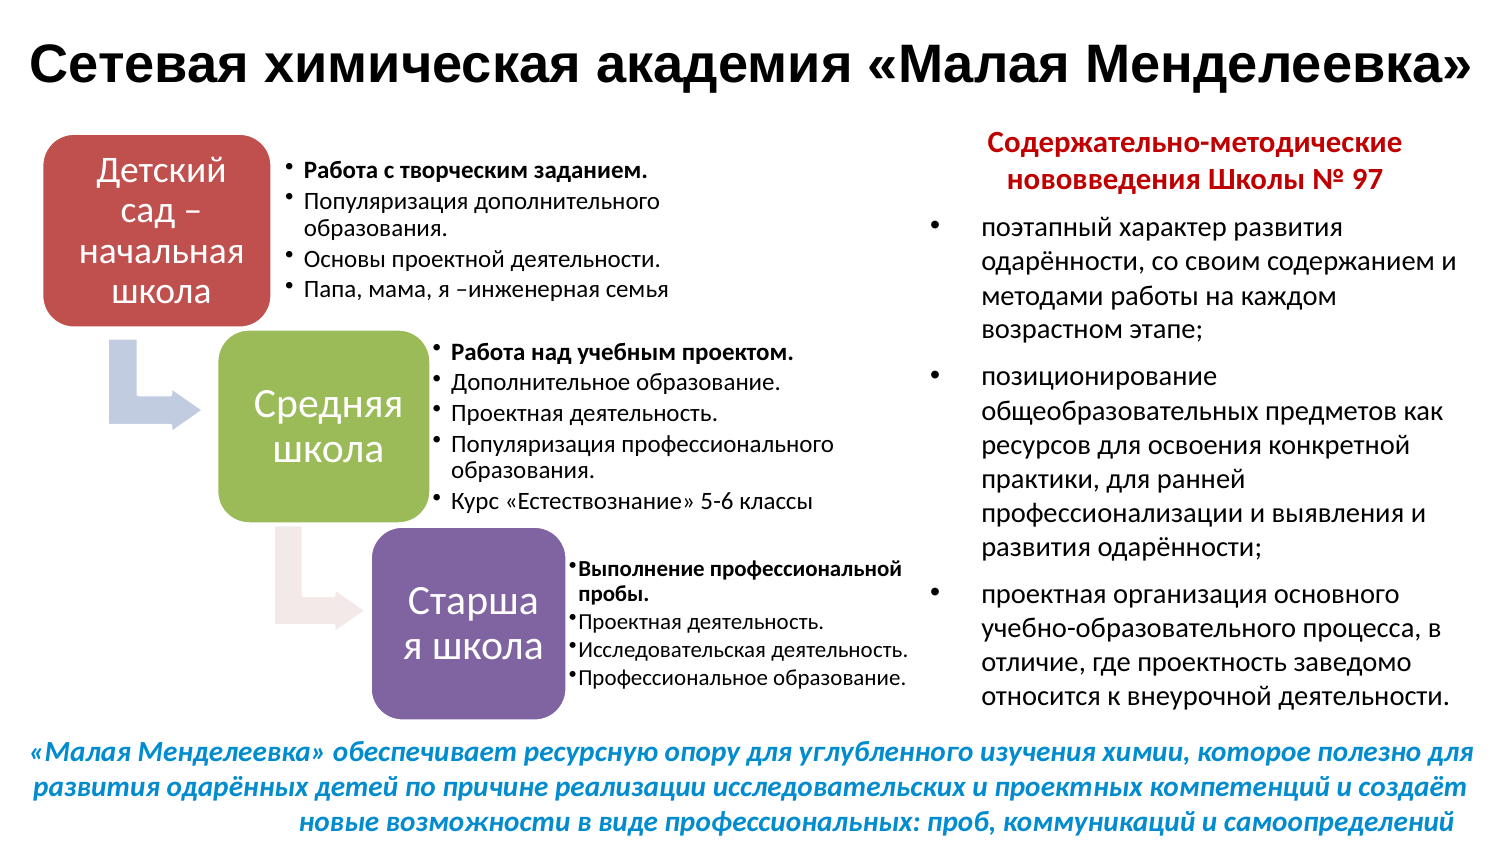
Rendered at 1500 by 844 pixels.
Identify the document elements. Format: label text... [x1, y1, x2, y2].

text_box Содержательно-методические нововведения Школы № 97 поэтапный характер развития одарённости, со своим содержанием и методами работы на каждом возрастном этапе; позиционирование общеобразовательных предметов как ресурсов для освоения конкретной практики, для ранней профессионализации и выявления и развития одарённости; проектная организация основного учебно-образовательного процесса, в отличие, где проектность заведомо относится к внеурочной деятельности. [1169, 113, 1483, 724]
text_box «Малая Менделеевка» обеспечивает ресурсную опору для углубленного изучения химии, которое полезно для развития одарённых детей по причине реализации исследовательских и проектных компетенций и создаёт новые возможности в виде профессиональных: проб, коммуникаций и самоопределений [13, 724, 1490, 844]
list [40, 105, 1164, 763]
title Сетевая химическая академия «Малая Менделеевка» [7, 14, 1497, 108]
